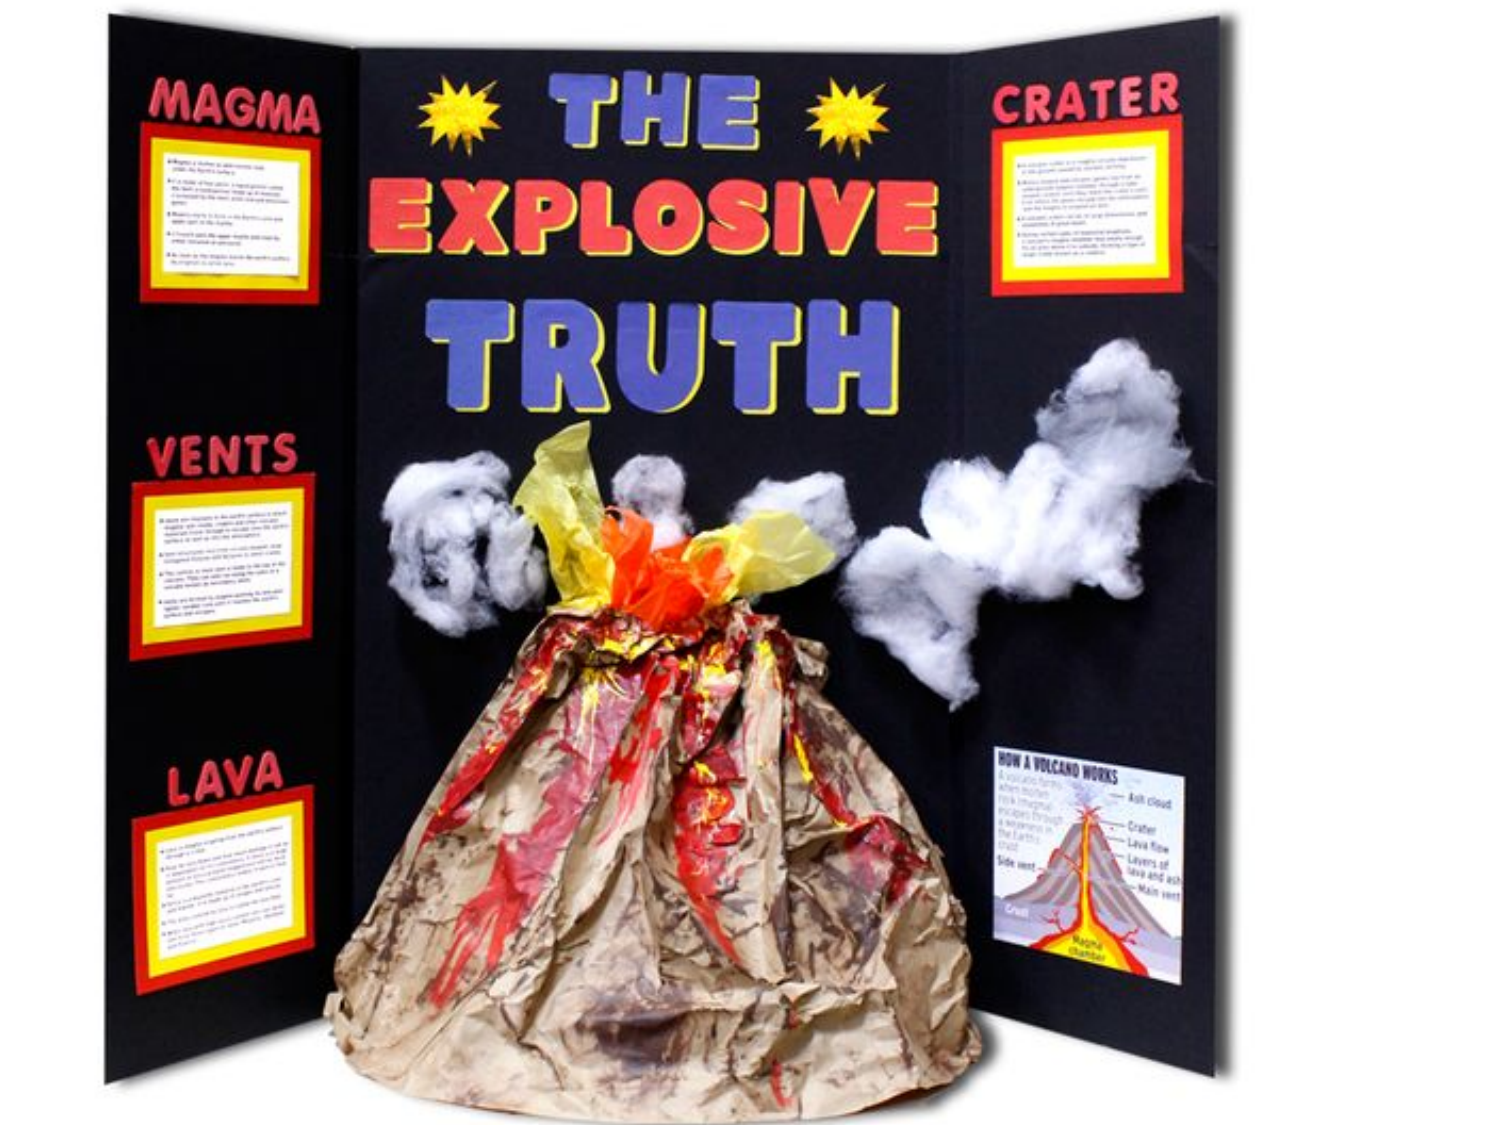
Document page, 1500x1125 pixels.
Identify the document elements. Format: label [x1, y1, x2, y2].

list [62, 0, 1263, 1125]
